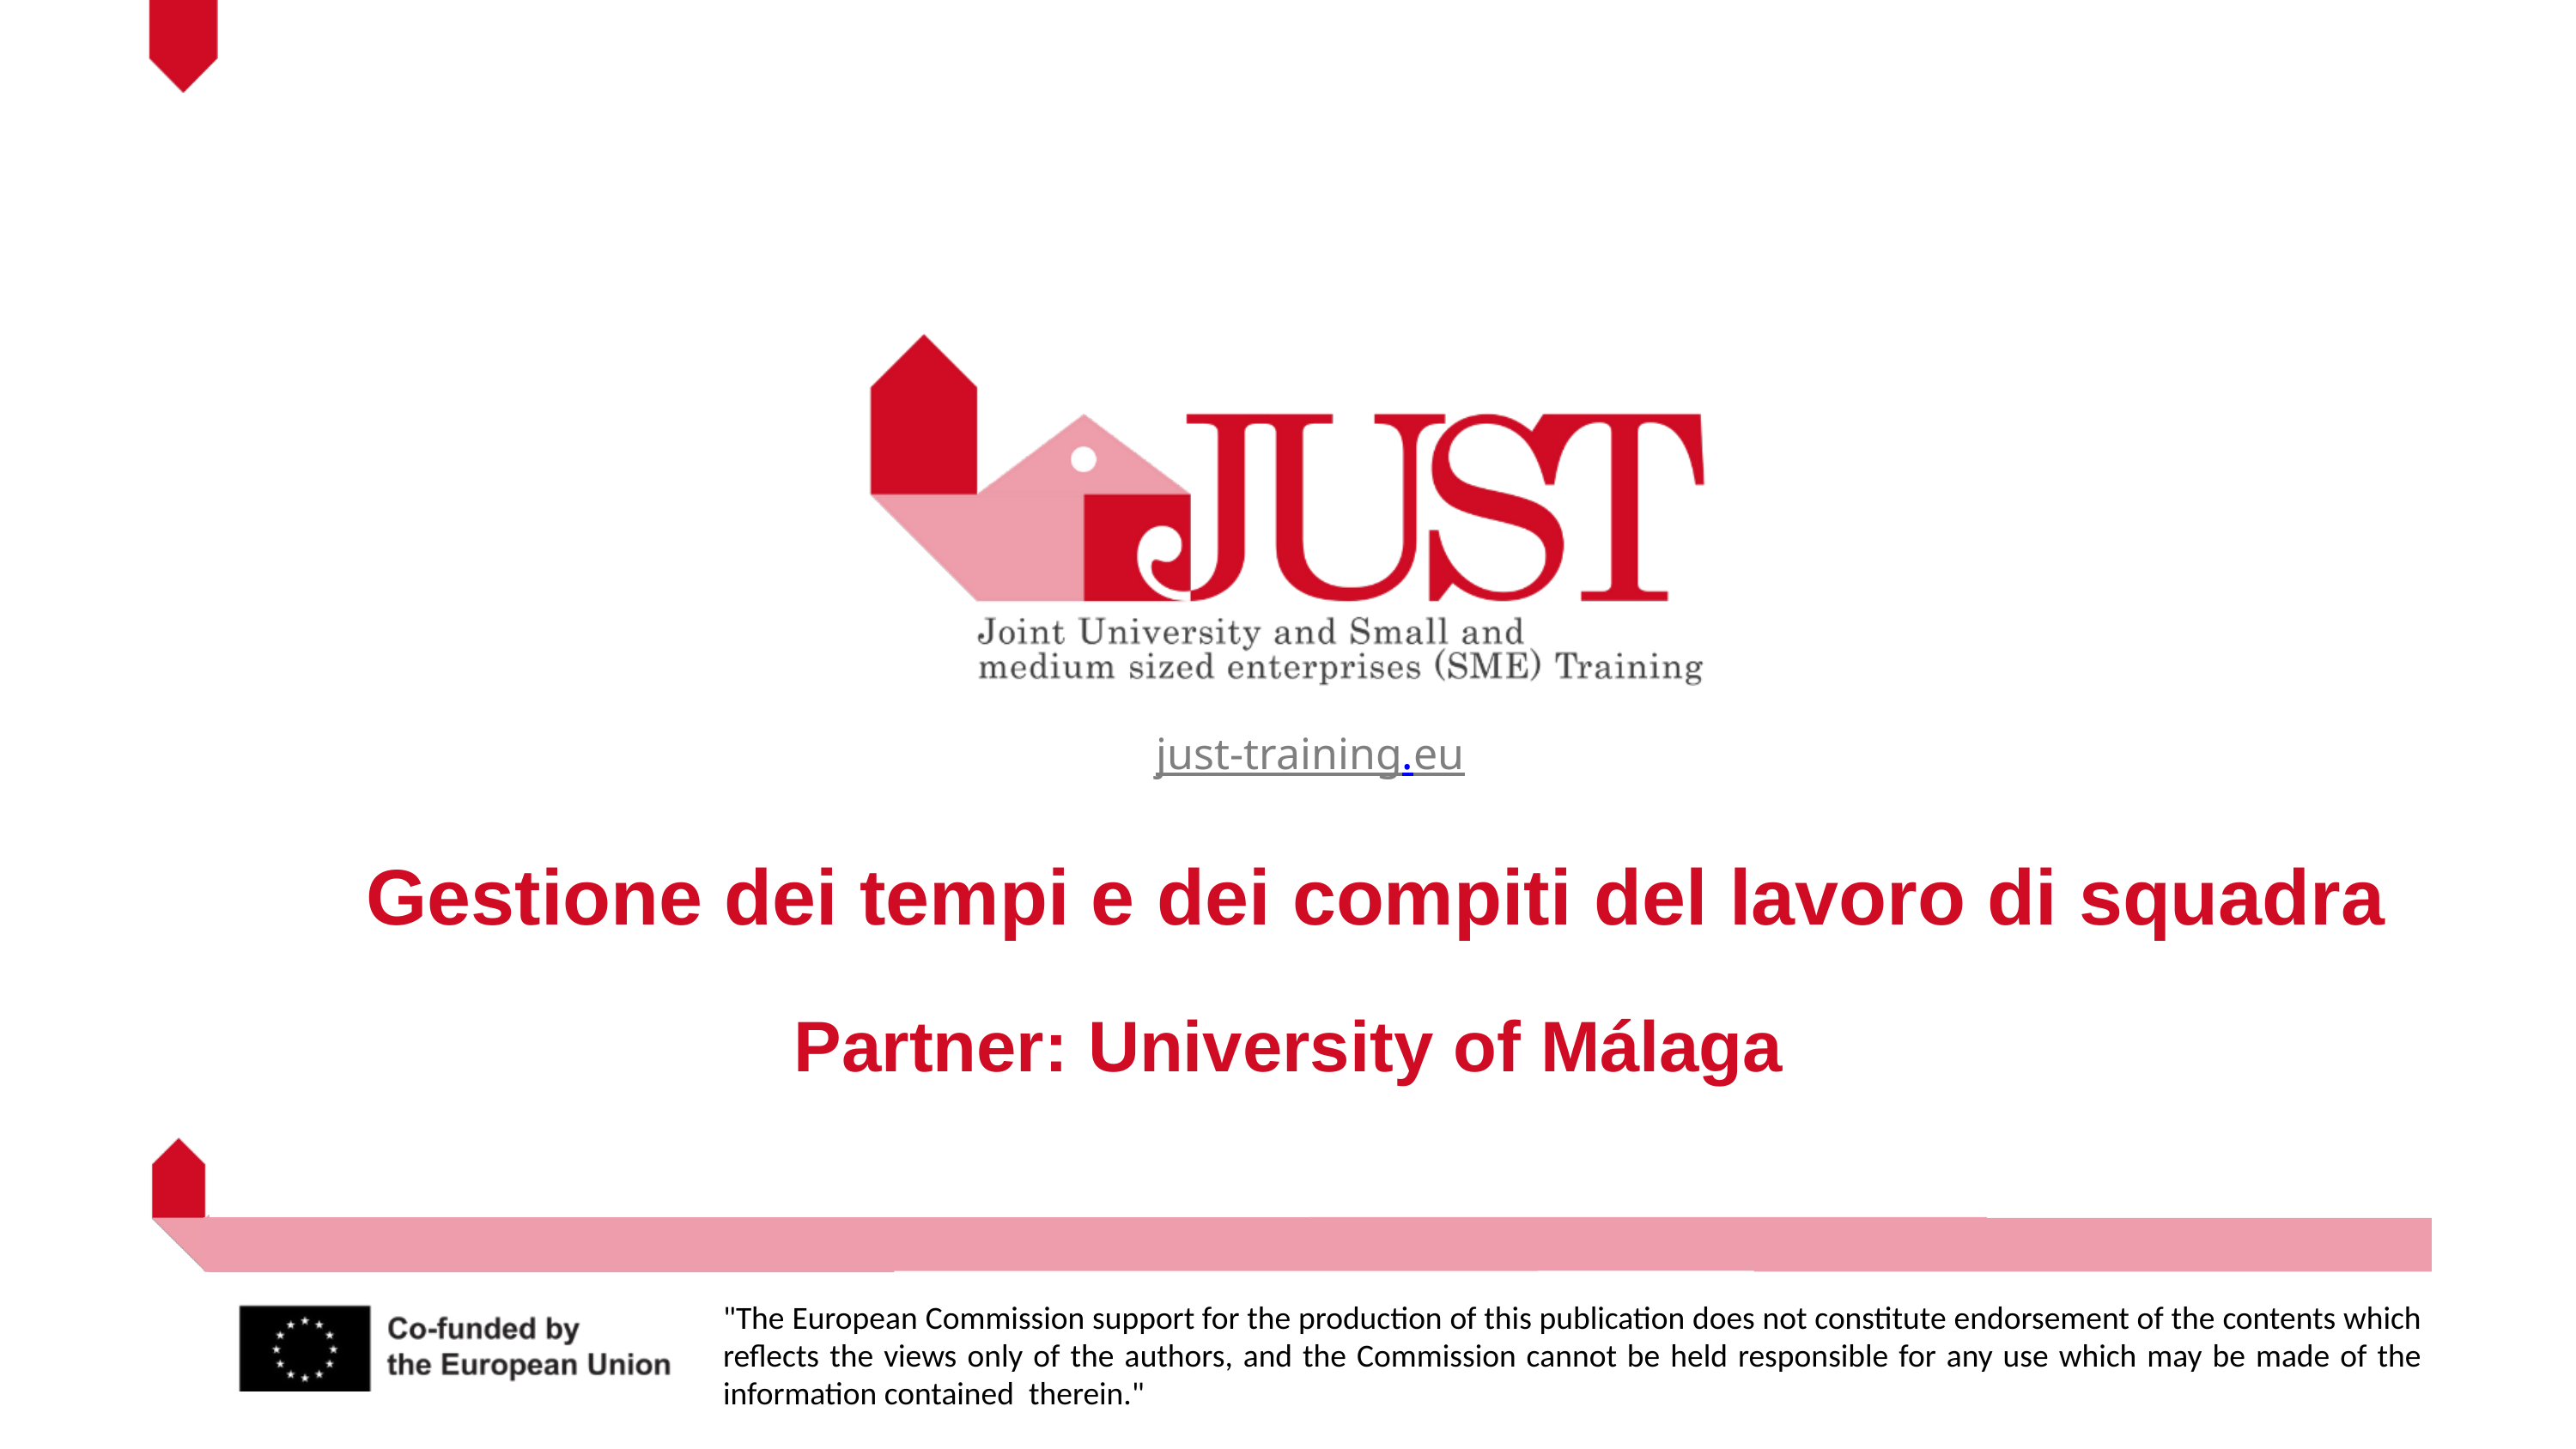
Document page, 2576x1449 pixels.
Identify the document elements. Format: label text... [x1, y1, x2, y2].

picture [855, 324, 1720, 705]
picture [233, 1300, 702, 1391]
picture [144, 1133, 210, 1287]
text_box Gestione dei tempi e dei compiti del lavoro di squadra [309, 840, 2445, 1042]
text_box Partner: University of Málaga [643, 993, 1932, 1093]
picture [144, 0, 228, 100]
text_box just-training.eu [1154, 724, 1486, 785]
